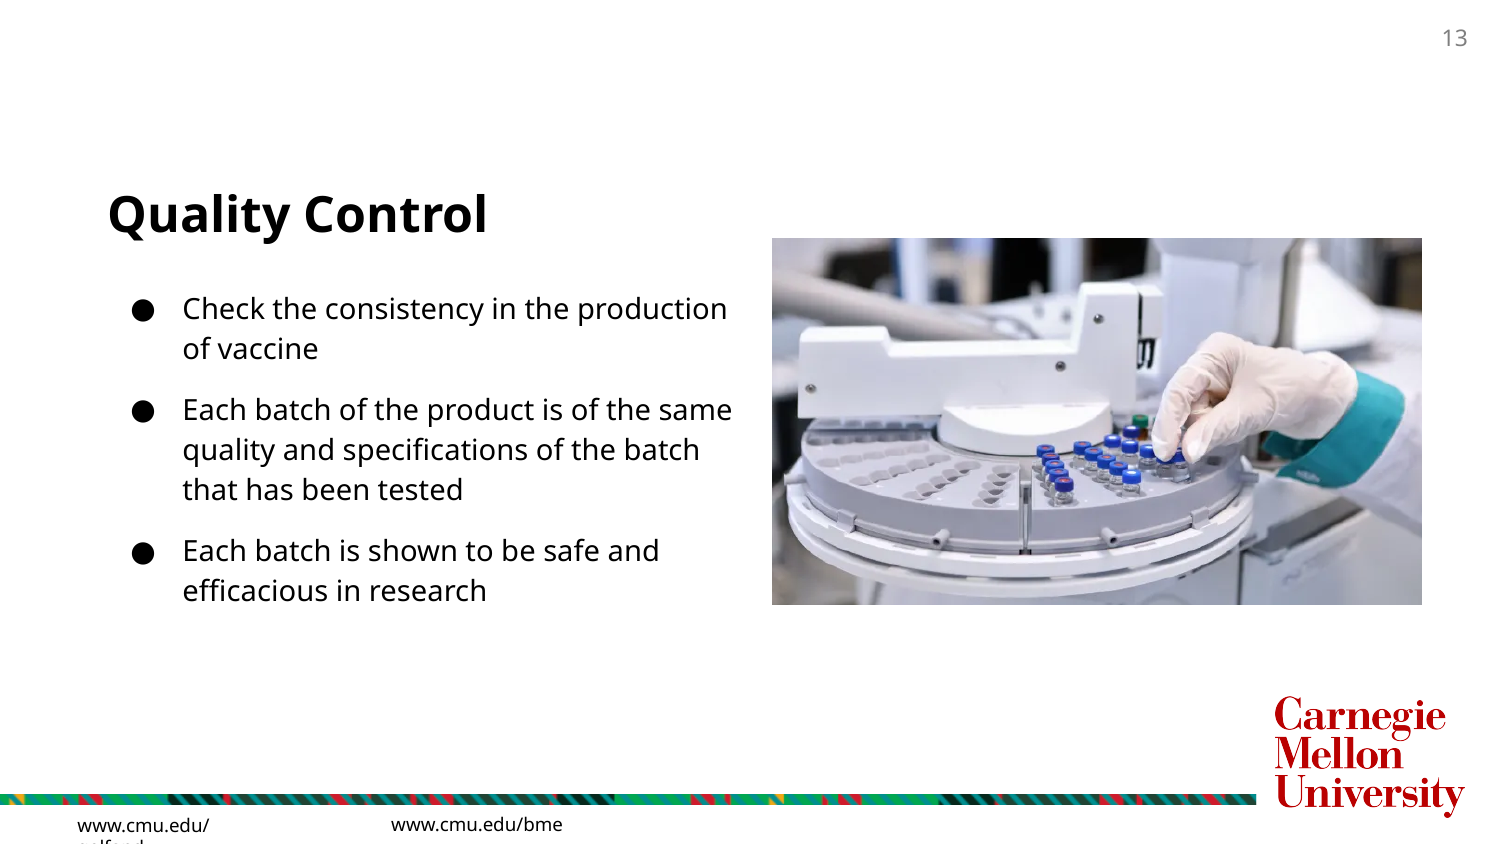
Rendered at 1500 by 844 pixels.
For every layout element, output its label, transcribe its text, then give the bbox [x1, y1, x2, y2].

text_box Quality Control [92, 167, 527, 244]
text_box Check the consistency in the production of vaccine Each batch of the product is of the same quality and specifications of the batch that has been tested Each batch is shown to be safe and efficacious in research [92, 269, 763, 636]
picture [1275, 696, 1465, 818]
picture [0, 794, 1257, 805]
picture [771, 238, 1423, 605]
